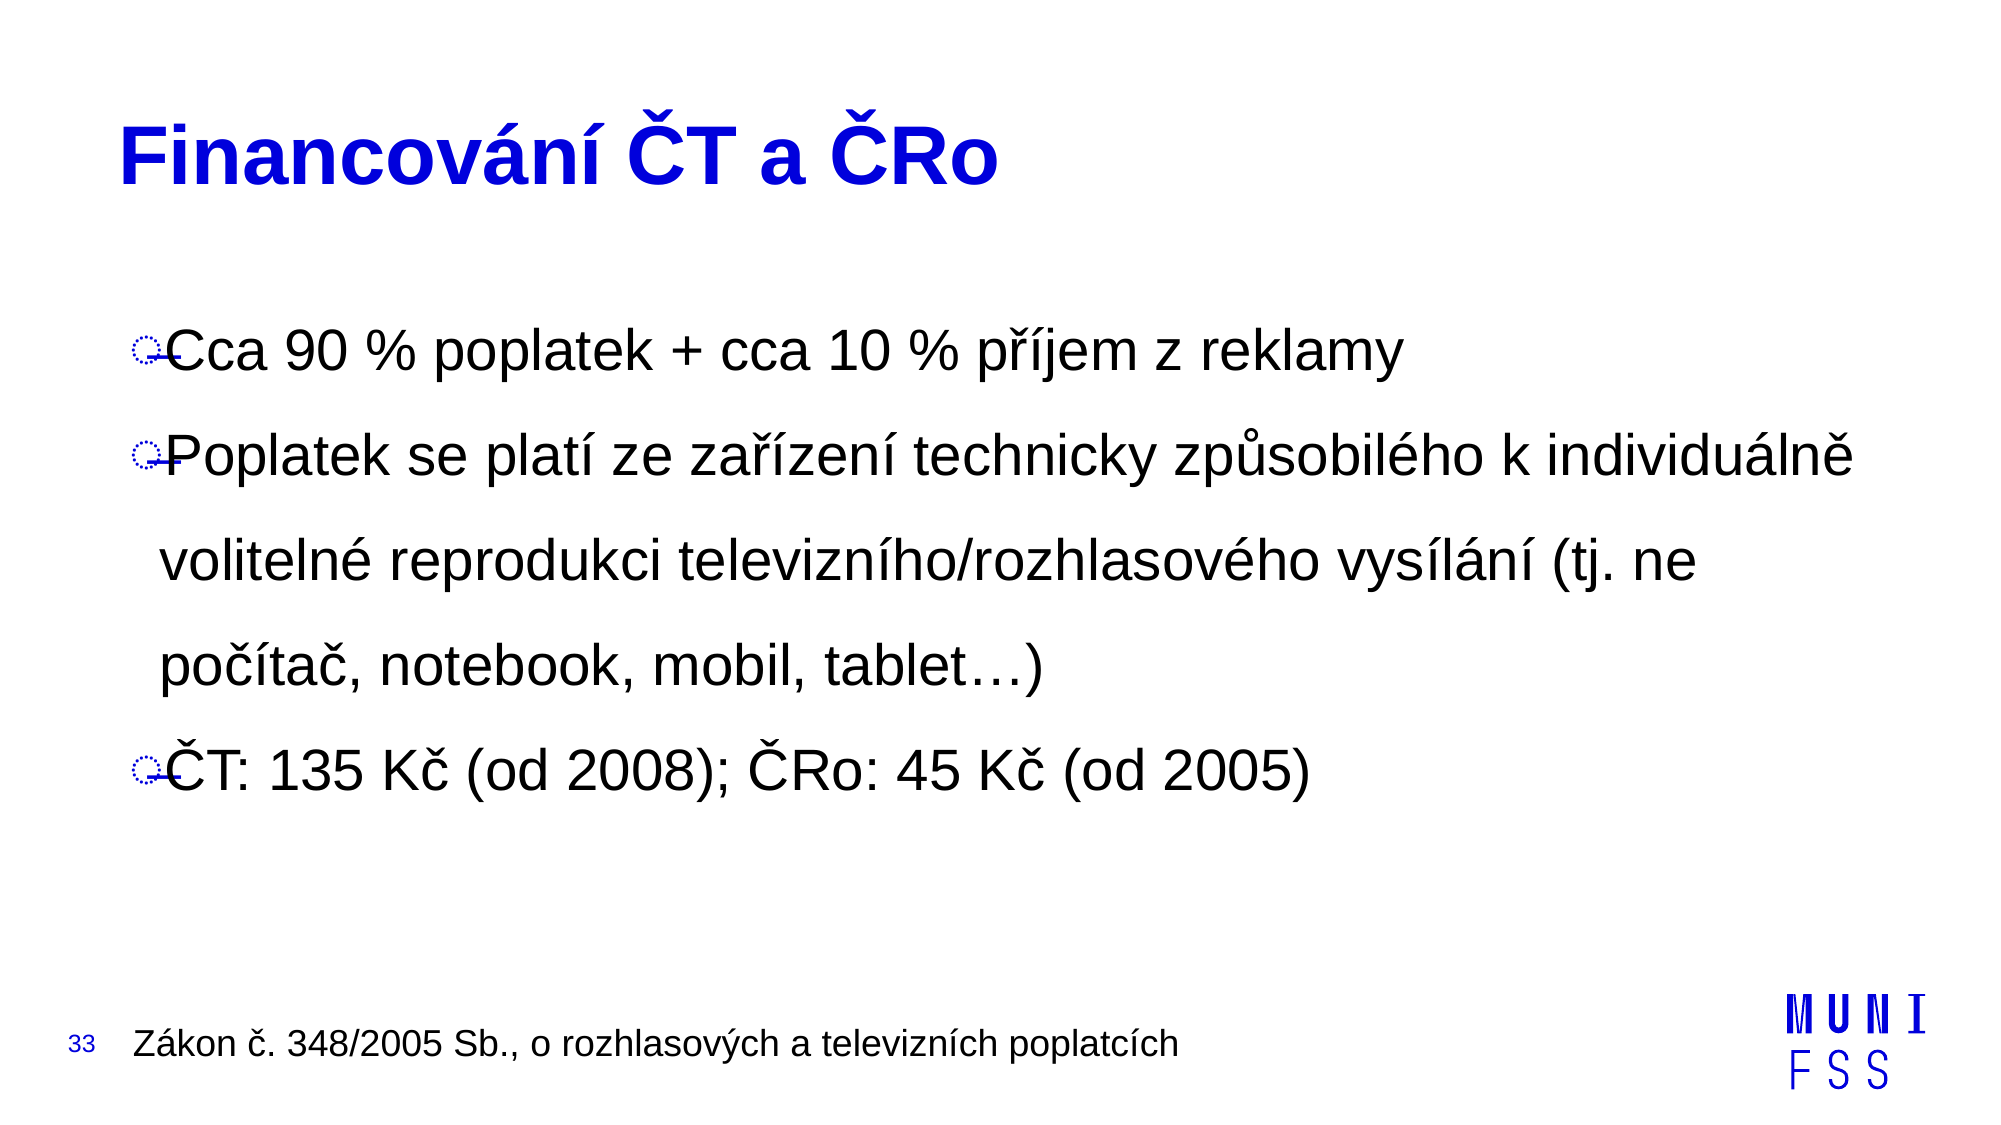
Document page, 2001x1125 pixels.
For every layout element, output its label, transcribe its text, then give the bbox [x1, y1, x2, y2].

text_box Zákon č. 348/2005 Sb., o rozhlasových a televizních poplatcích [118, 1011, 1727, 1072]
title Financování ČT a ČRo [118, 118, 1883, 193]
slide_number 33 [67, 1021, 110, 1063]
list Cca 90 % poplatek + cca 10 % příjem z reklamy Poplatek se platí ze zařízení technicky způsobilého k individuálně volitelné reprodukci televizního/rozhlasového vysílání (tj. ne počítač, notebook, mobil, tablet…) ČT: 135 Kč (od 2008); ČRo: 45 Kč (od 2005) [118, 277, 1883, 957]
